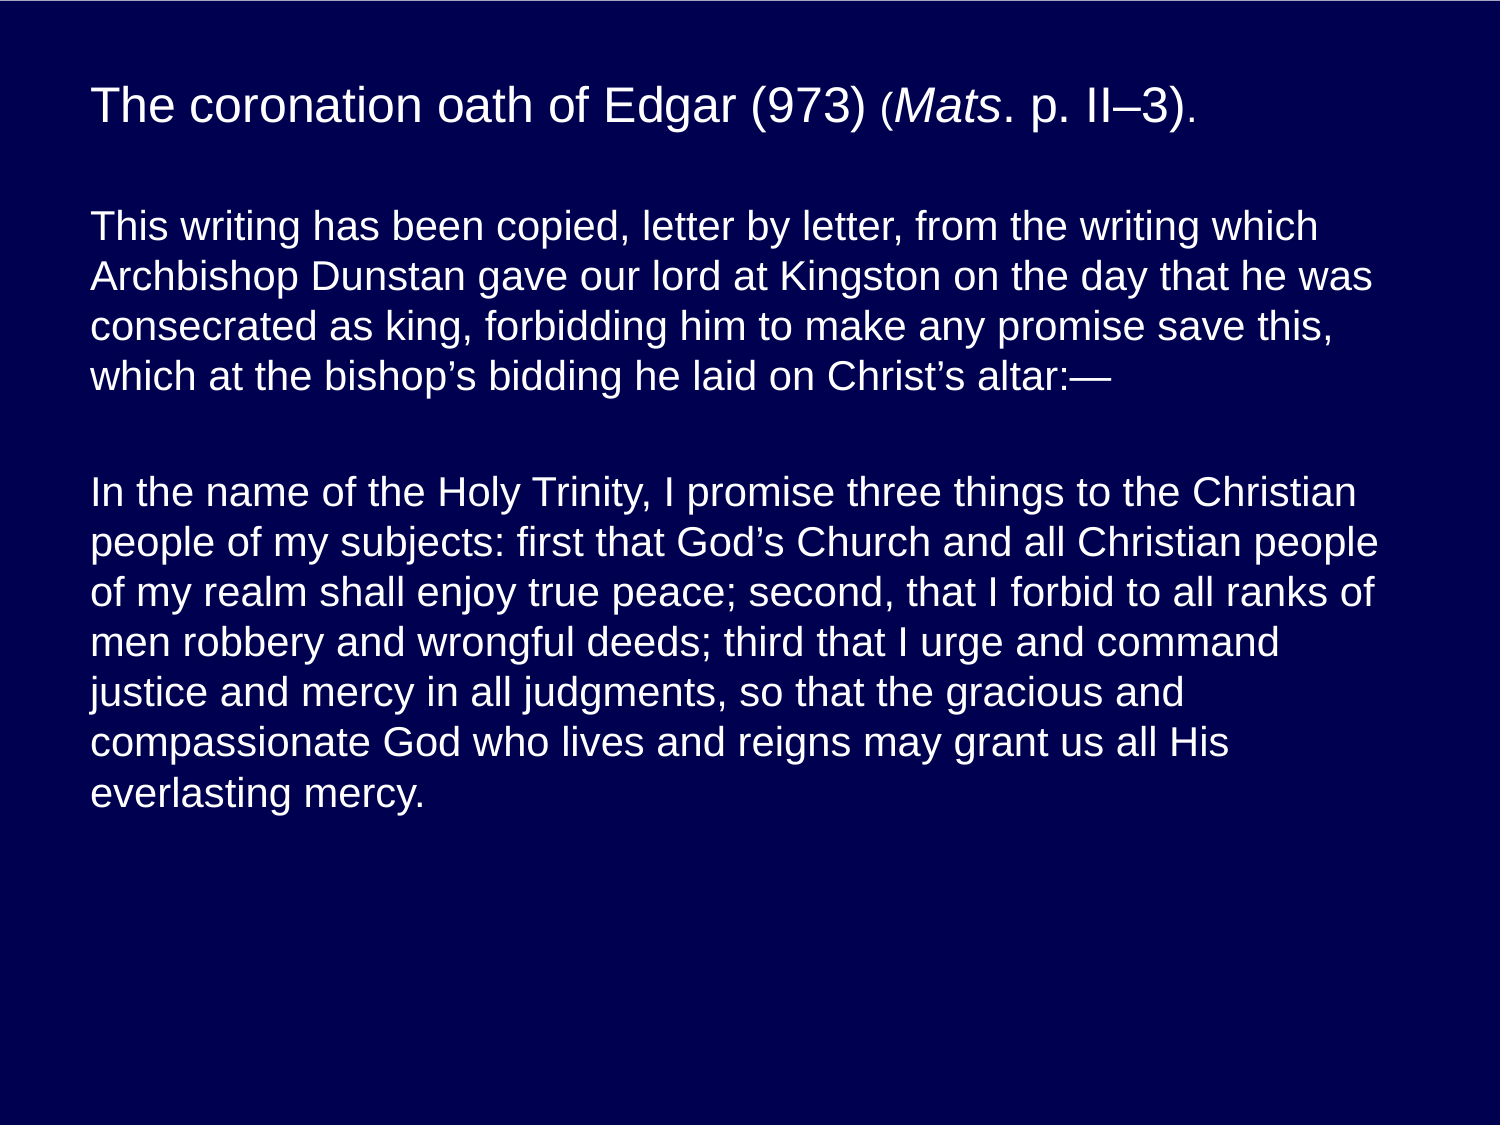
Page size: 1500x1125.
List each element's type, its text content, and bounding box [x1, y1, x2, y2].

title The coronation oath of Edgar (973) (Mats. p. II–3). [75, 64, 1425, 150]
list This writing has been copied, letter by letter, from the writing which Archbishop Dunstan gave our lord at Kingston on the day that he was consecrated as king, forbidding him to make any promise save this, which at the bishop’s bidding he laid on Christ’s altar:— In the name of the Holy Trinity, I promise three things to the Christian people of my subjects: first that God’s Church and all Christian people of my realm shall enjoy true peace; second, that I forbid to all ranks of men robbery and wrongful deeds; third that I urge and command justice and mercy in all judgments, so that the gracious and compassionate God who lives and reigns may grant us all His everlasting mercy. [75, 190, 1425, 897]
